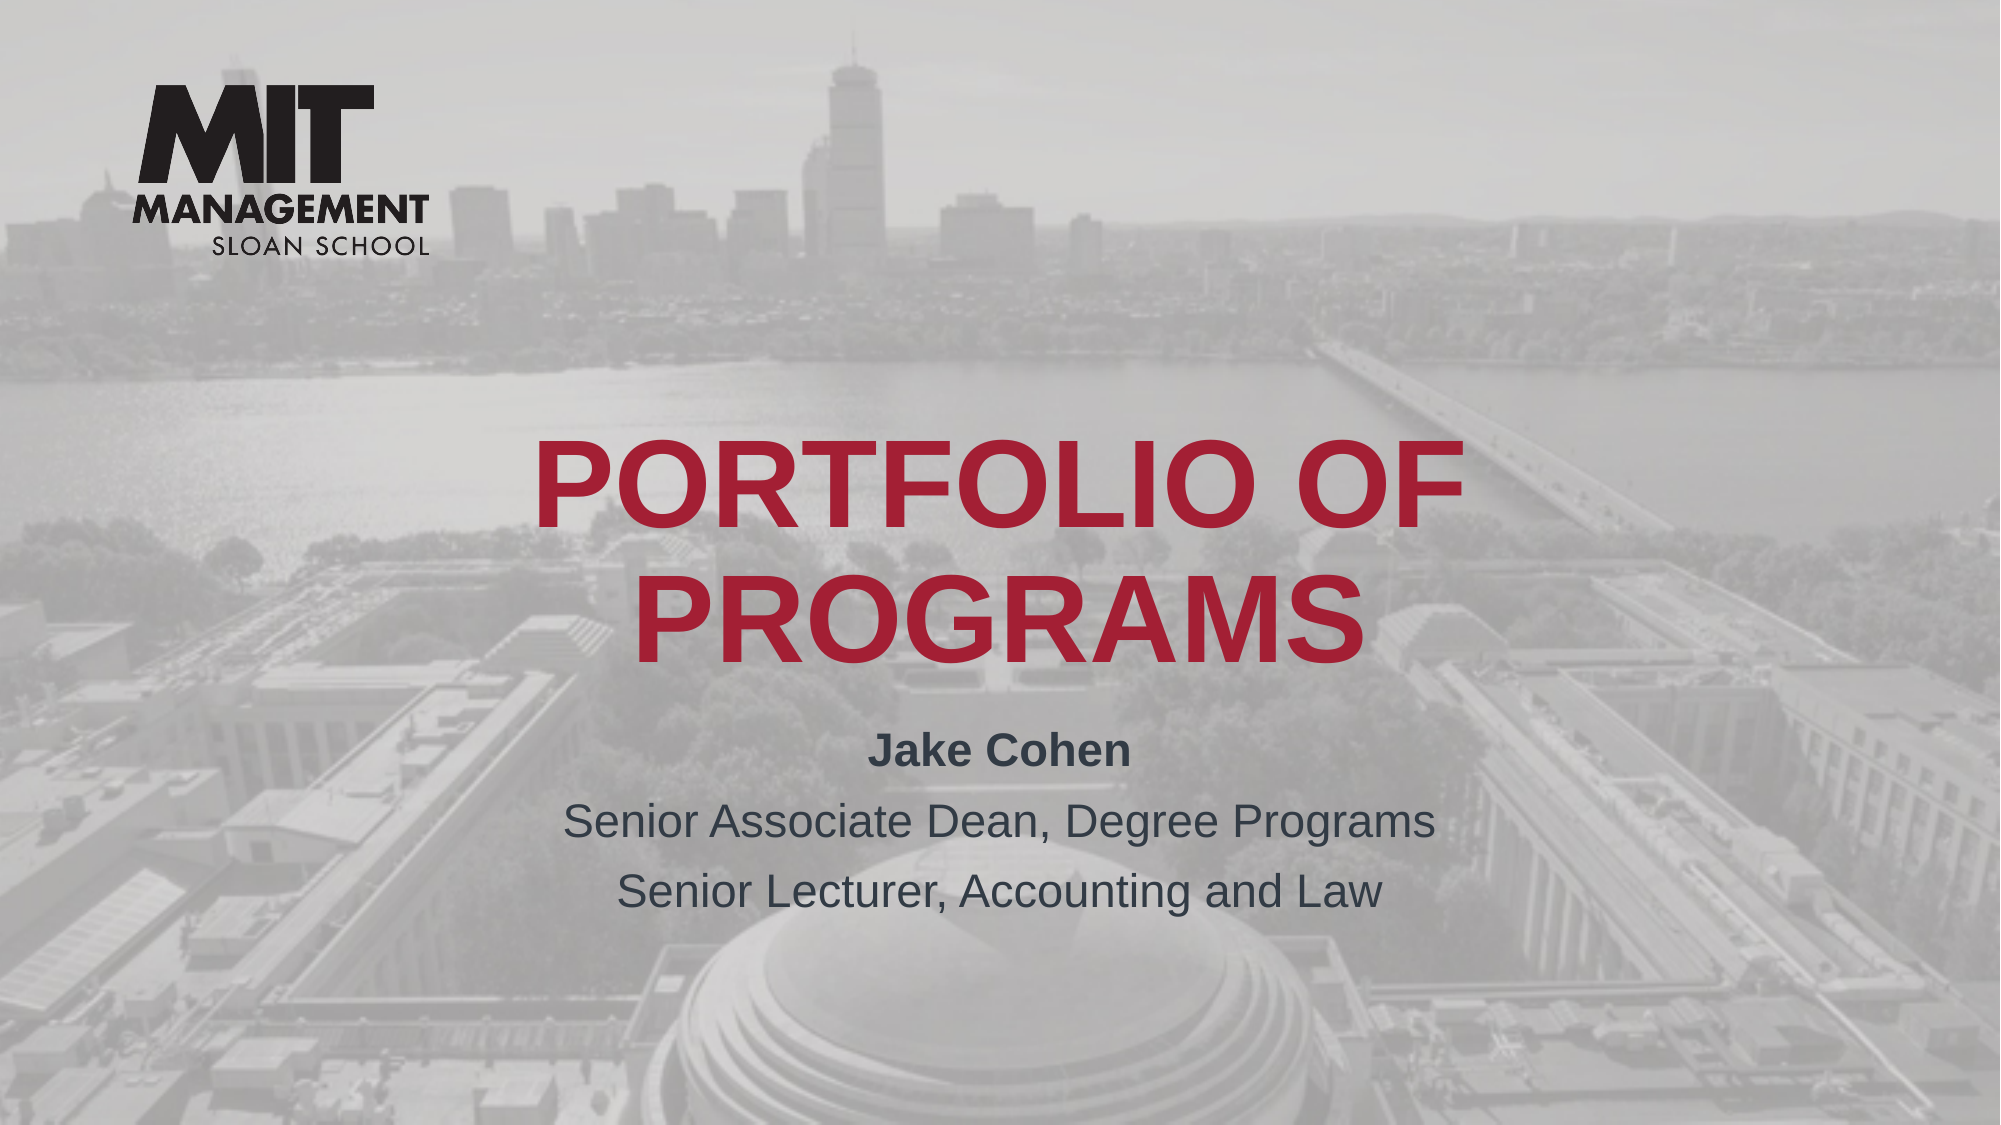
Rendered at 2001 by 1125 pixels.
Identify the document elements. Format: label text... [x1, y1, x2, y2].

subtitle Jake Cohen Senior Associate Dean, Degree Programs Senior Lecturer, Accounting and Law [249, 718, 1750, 927]
picture [0, 0, 2000, 1125]
title Portfolio of programs [249, 365, 1750, 698]
